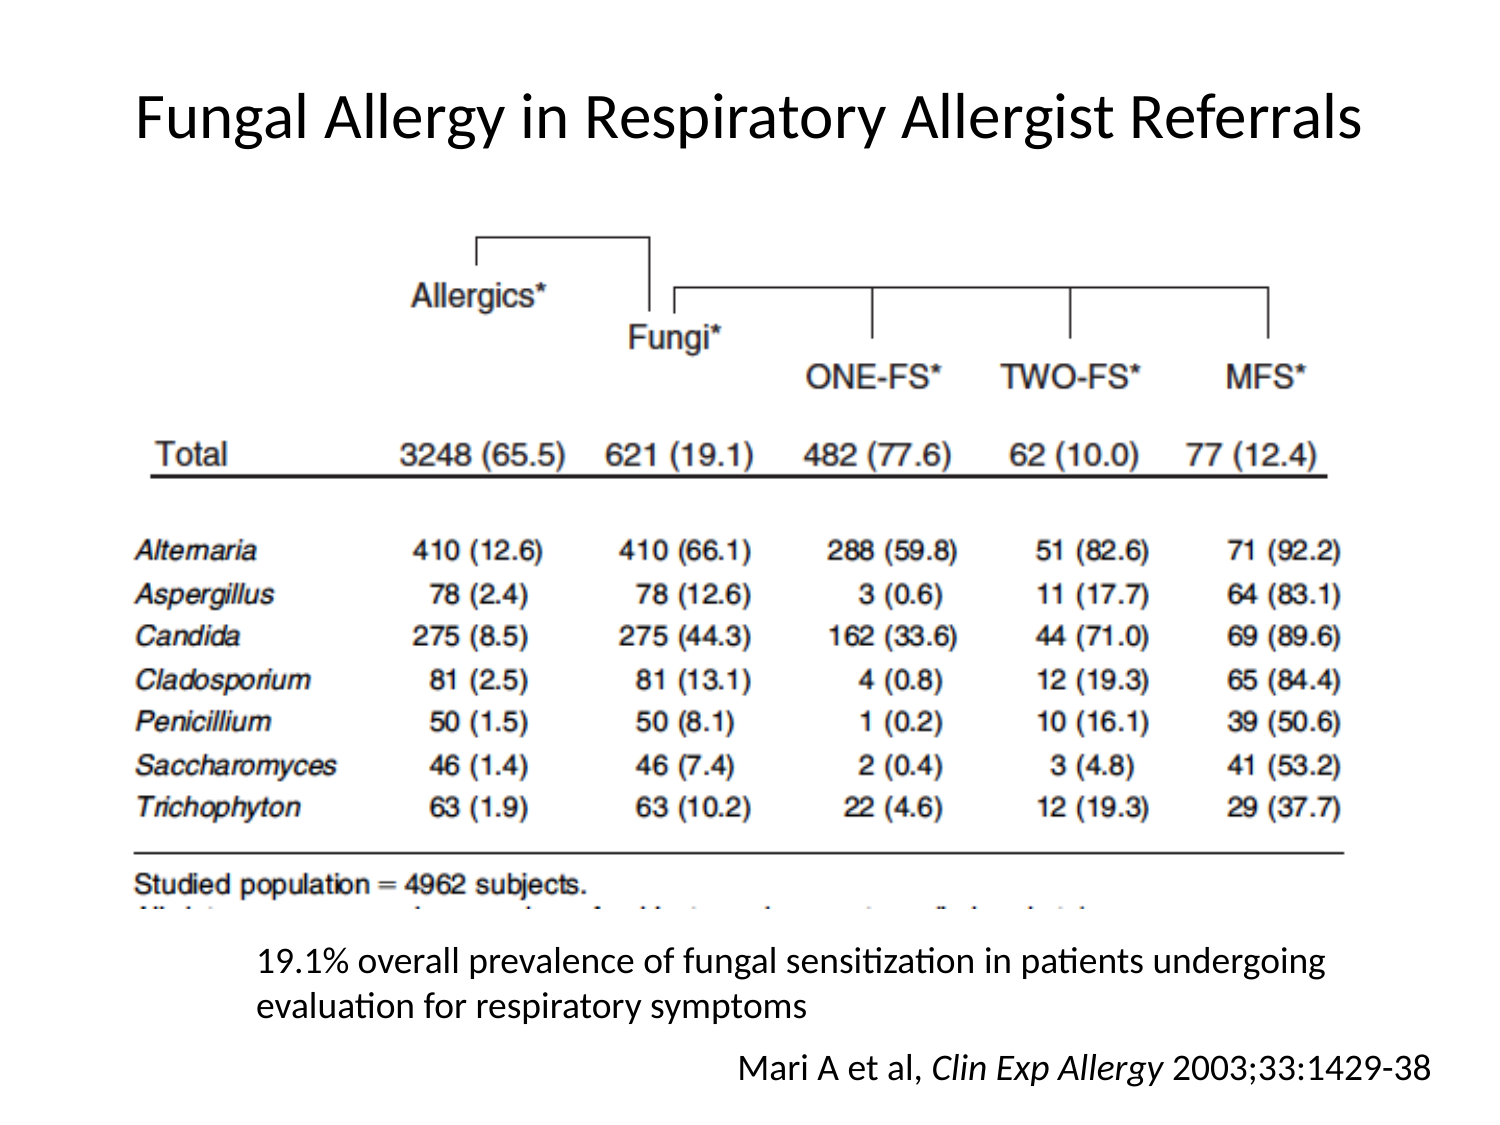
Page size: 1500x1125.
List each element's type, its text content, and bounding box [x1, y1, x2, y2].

title Fungal Allergy in Respiratory Allergist Referrals [112, 29, 1388, 196]
text_box Mari A et al, Clin Exp Allergy 2003;33:1429-38 [722, 1035, 1500, 1095]
picture [102, 216, 1402, 909]
text_box 19.1% overall prevalence of fungal sensitization in patients undergoing evaluation for respiratory symptoms [241, 929, 1343, 1034]
